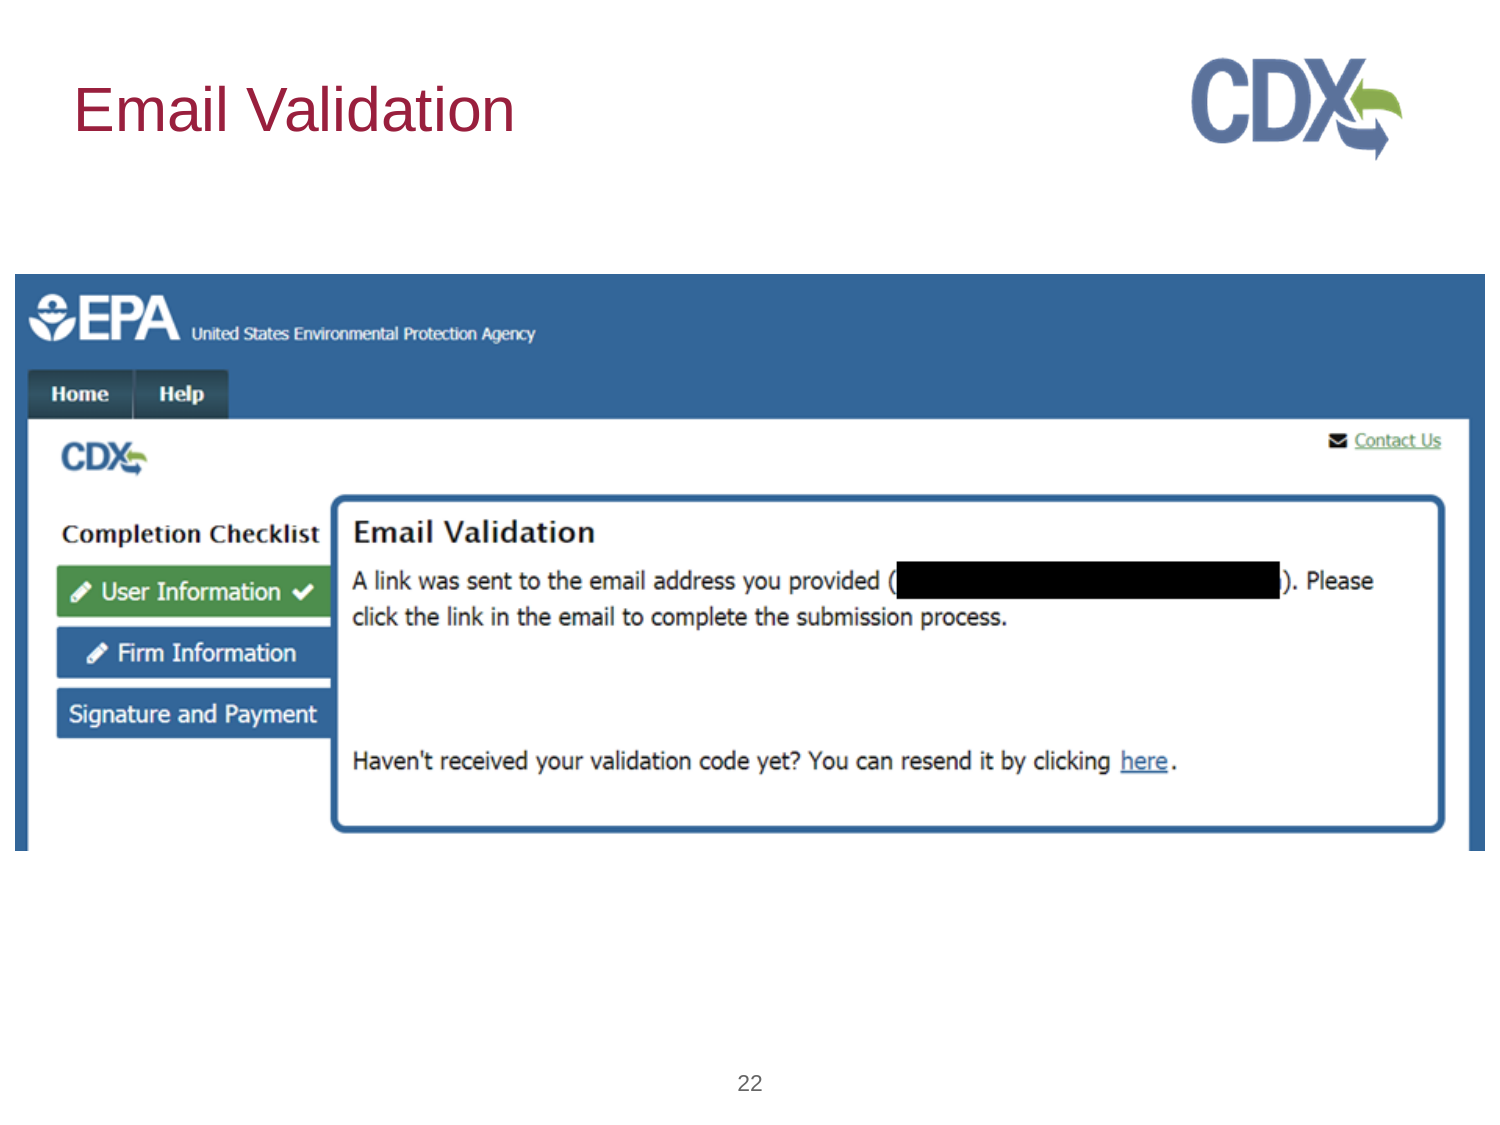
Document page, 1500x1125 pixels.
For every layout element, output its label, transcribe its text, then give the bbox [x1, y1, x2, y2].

picture [15, 273, 1485, 851]
title Email Validation [73, 30, 1425, 182]
slide_number 22 [686, 1068, 814, 1109]
picture [1167, 24, 1426, 182]
